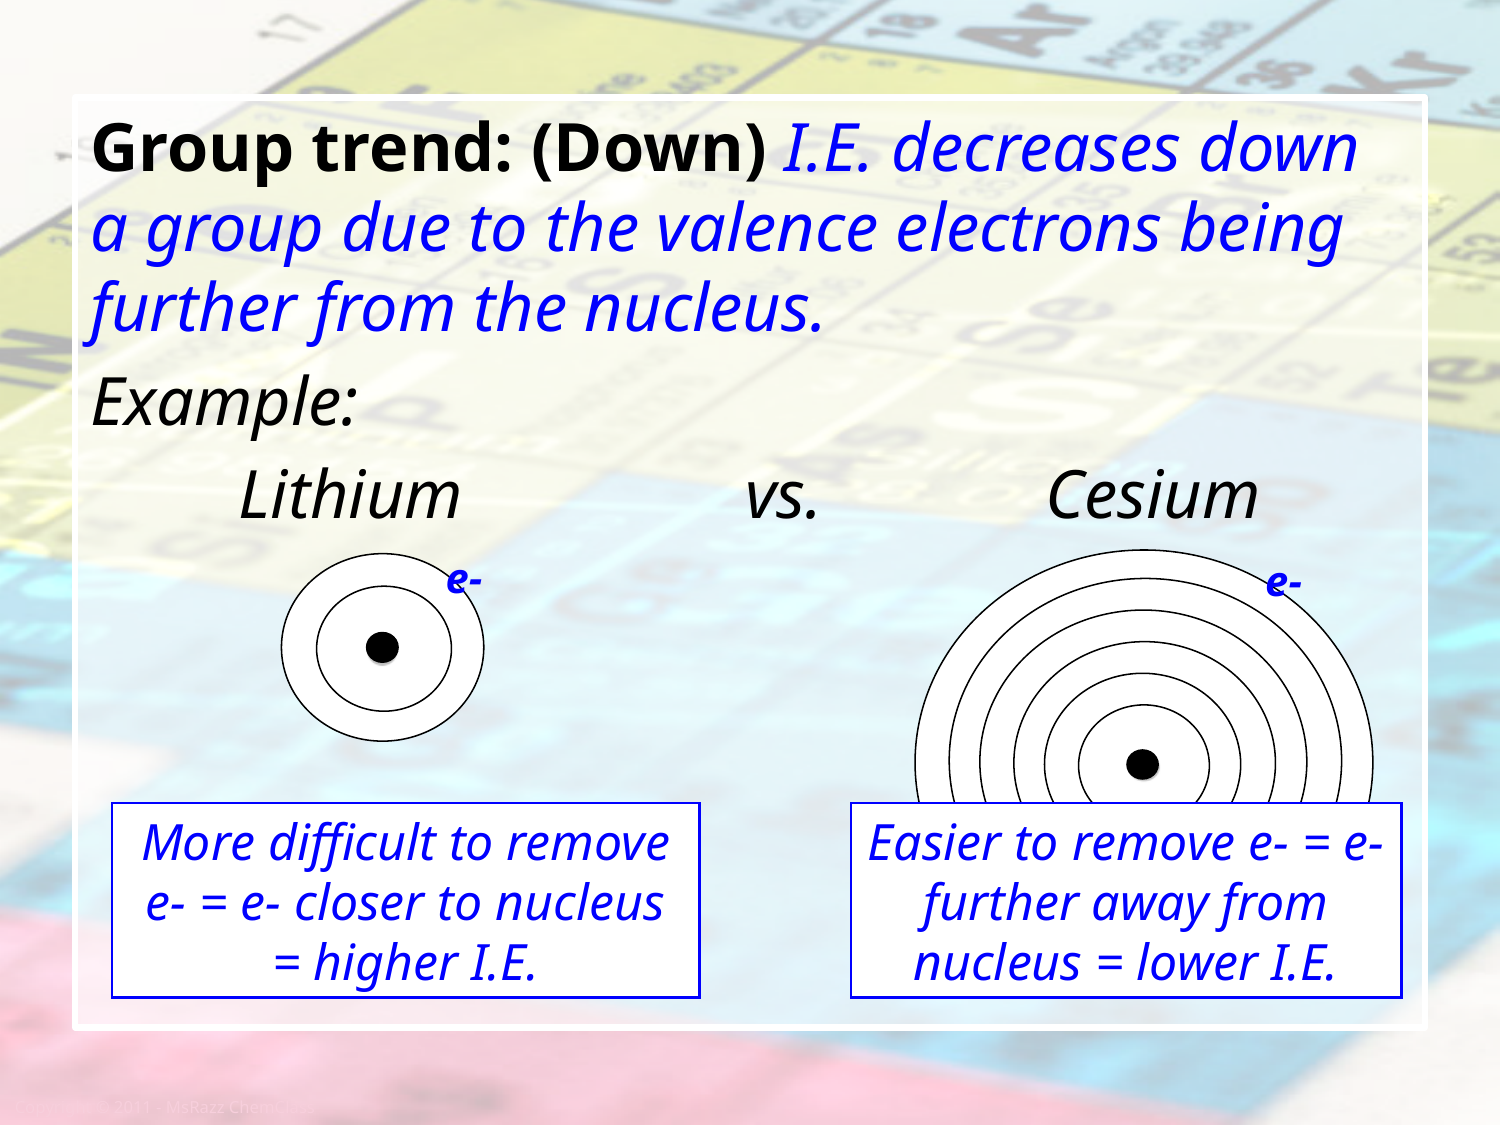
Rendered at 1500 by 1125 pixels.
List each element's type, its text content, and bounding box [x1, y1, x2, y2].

text_box e- [420, 544, 508, 609]
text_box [281, 553, 484, 742]
list Group trend: (Down) I.E. decreases down a group due to the valence electrons being further from the nucleus. Example: Lithium vs. Cesium [75, 97, 1425, 1028]
text_box Easier to remove e- = e- further away from nucleus = lower I.E. [850, 803, 1402, 998]
text_box More difficult to remove e- = e- closer to nucleus = higher I.E. [111, 803, 700, 998]
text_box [914, 549, 1374, 976]
